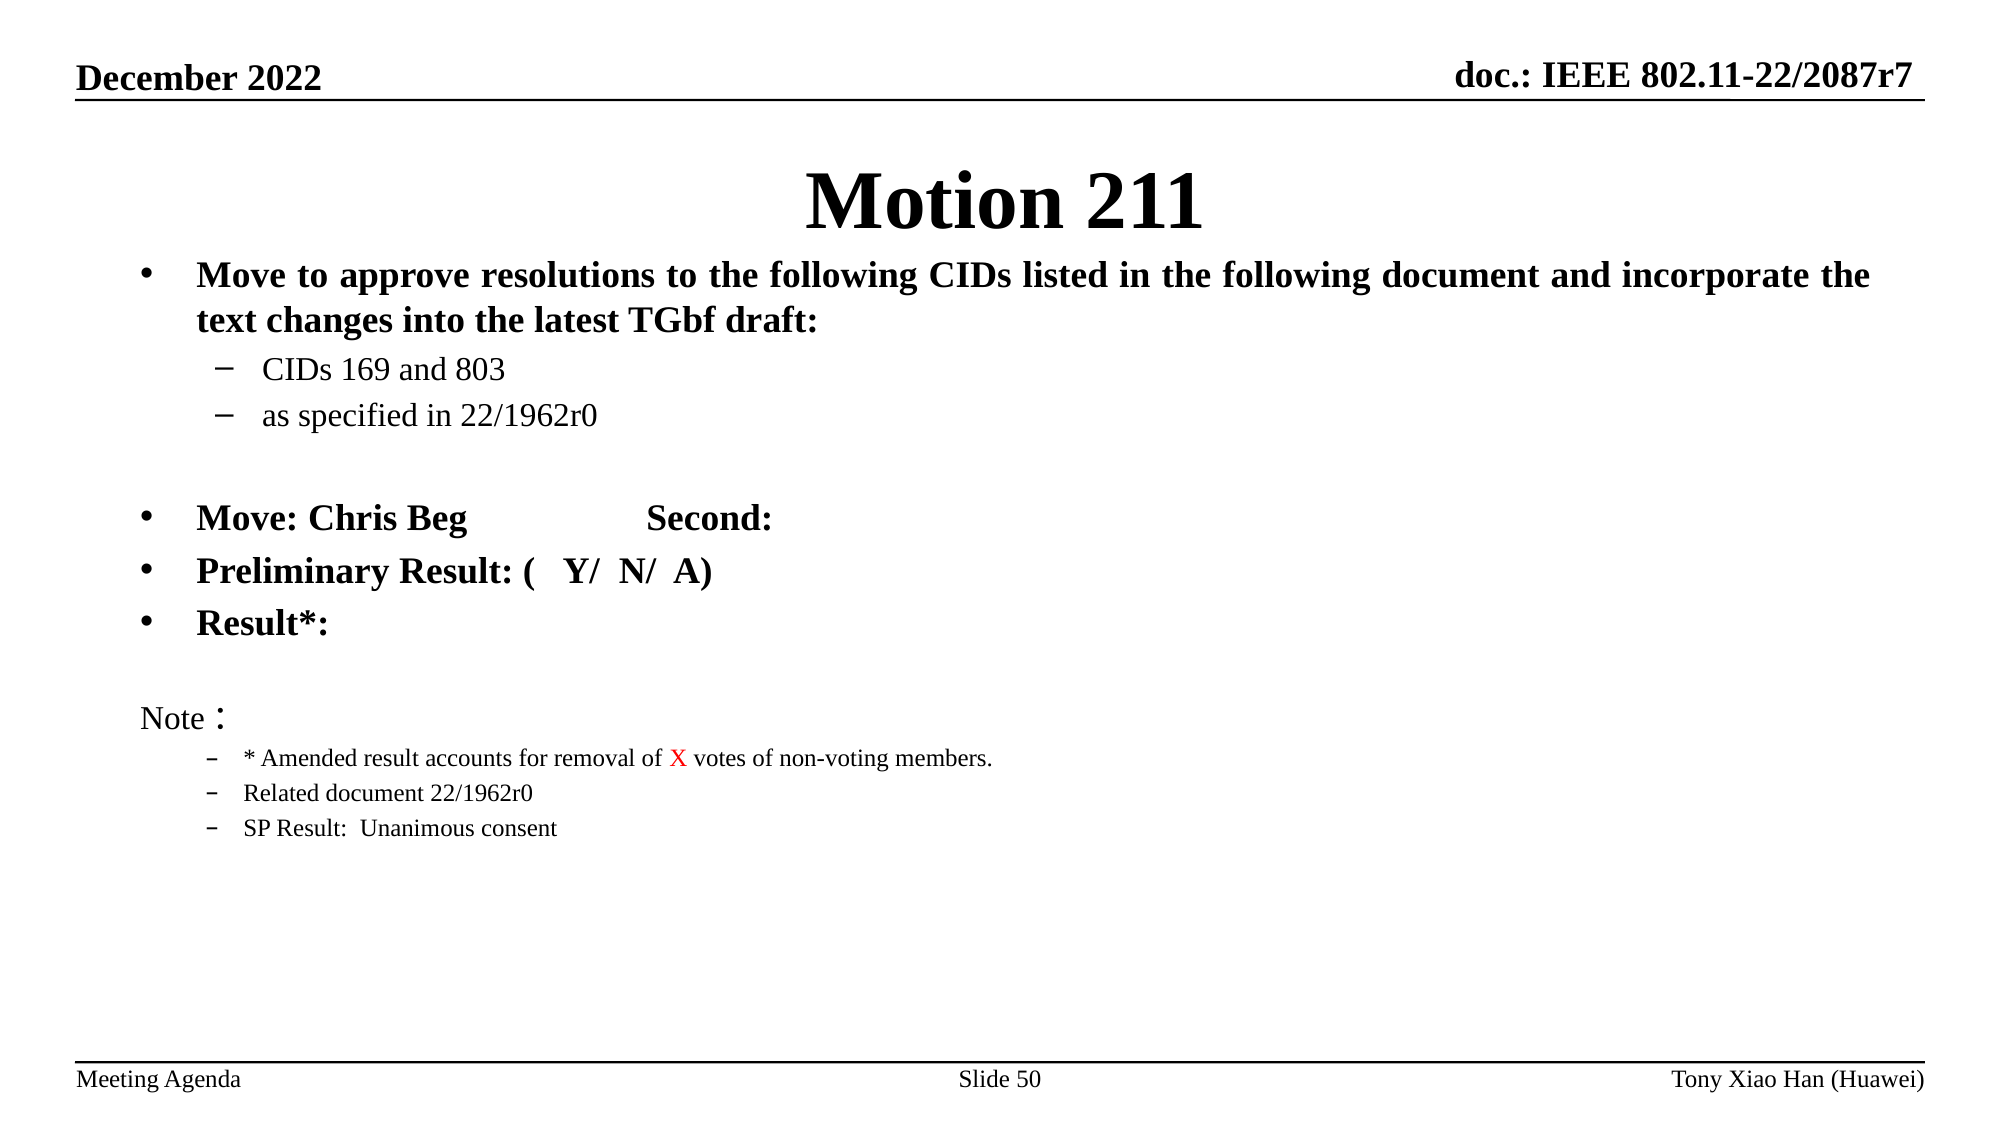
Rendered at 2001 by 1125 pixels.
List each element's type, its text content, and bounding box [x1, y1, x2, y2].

text_box Move to approve resolutions to the following CIDs listed in the following document and incorporate the text changes into the latest TGbf draft: CIDs 169 and 803 as specified in 22/1962r0 Move: Chris Beg Second: Preliminary Result: ( Y/ N/ A) Result*: Note： * Amended result accounts for removal of X votes of non-voting members. Related document 22/1962r0 SP Result: Unanimous consent [125, 212, 1888, 900]
text_box Motion 211 [368, 137, 1644, 212]
